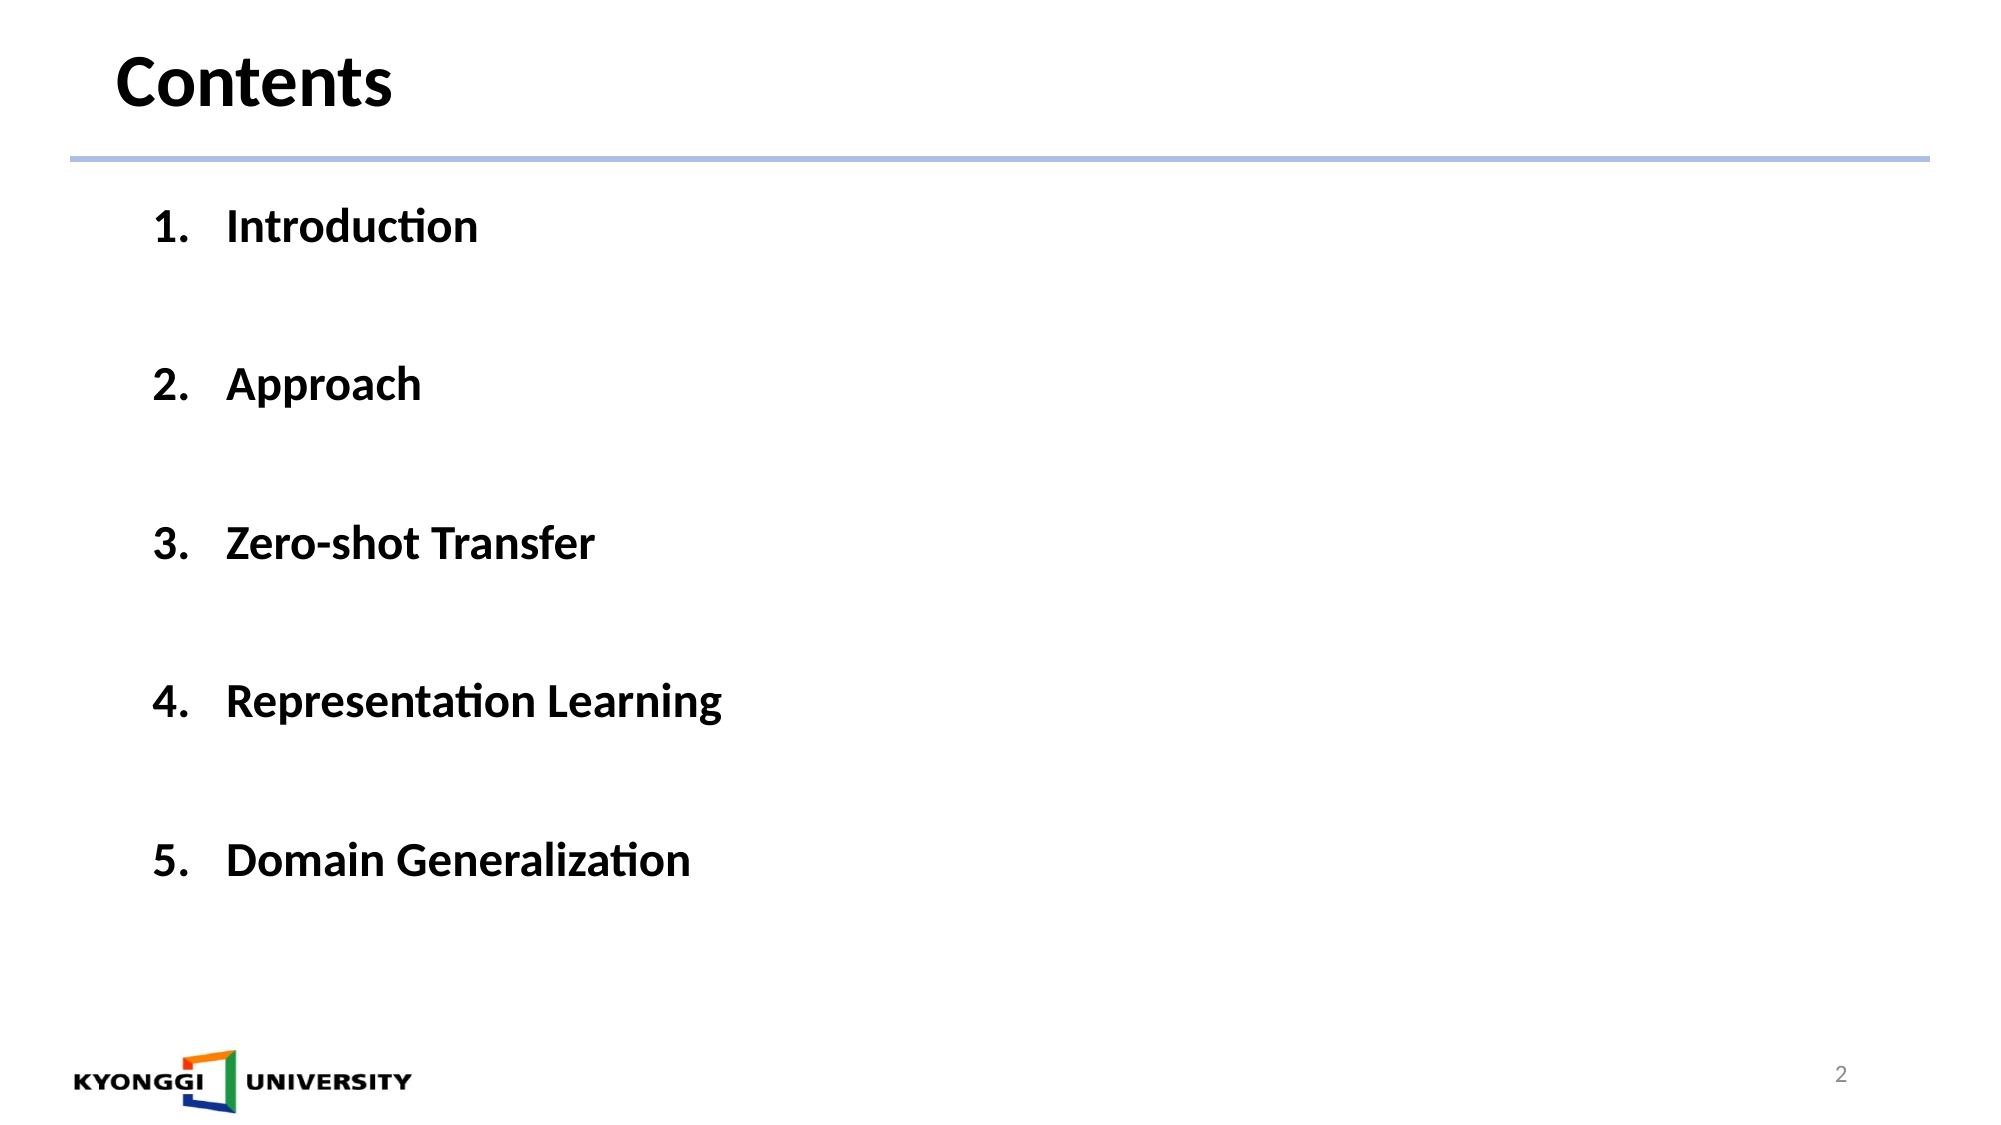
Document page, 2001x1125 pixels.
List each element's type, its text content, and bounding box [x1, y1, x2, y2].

slide_number 2 [1412, 1042, 1863, 1103]
picture [69, 1044, 418, 1124]
title Contents [101, 33, 1827, 132]
list Introduction Approach Zero-shot Transfer Representation Learning Domain Generalization [137, 185, 1863, 900]
